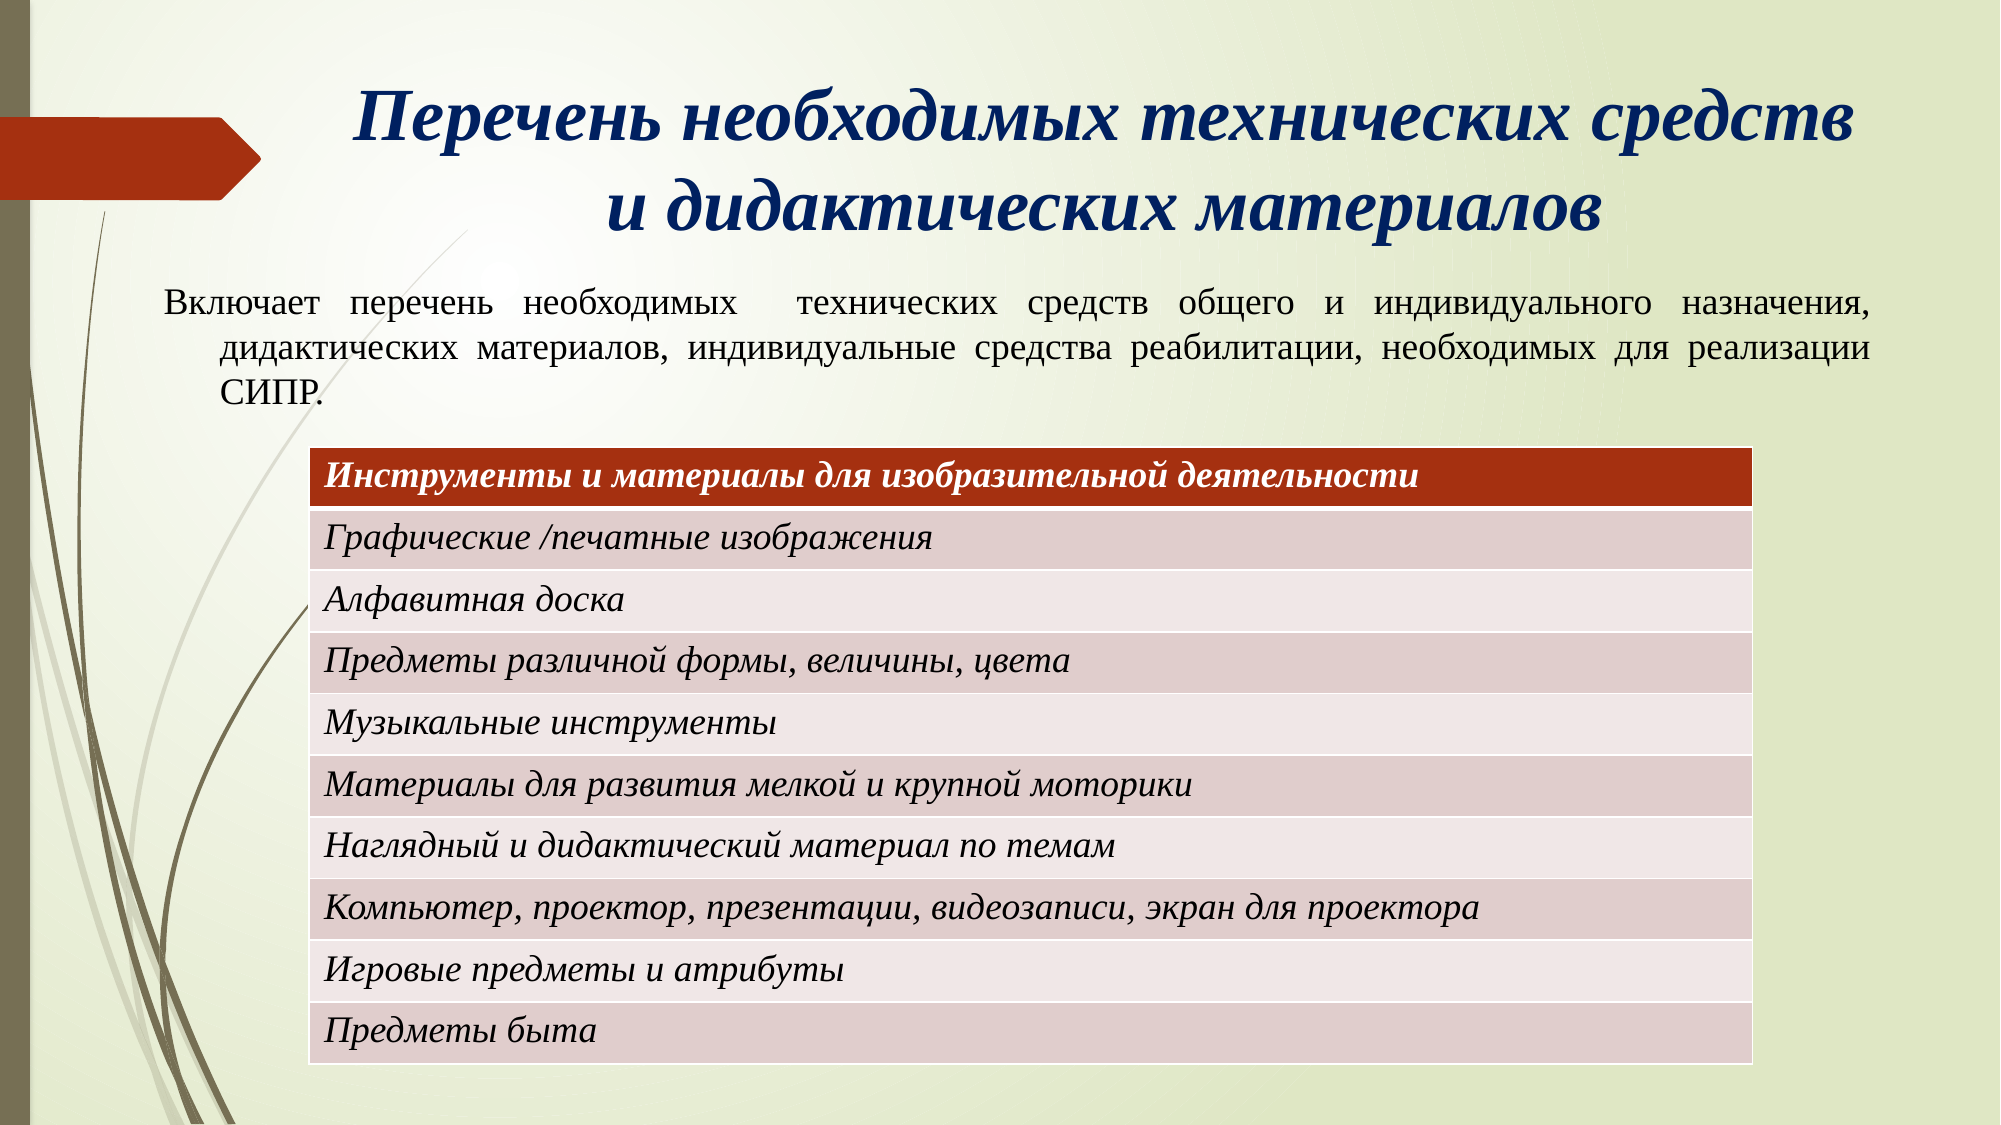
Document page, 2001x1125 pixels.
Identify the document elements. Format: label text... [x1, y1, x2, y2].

table_cell Предметы различной формы, величины, цвета [310, 633, 1752, 693]
title Перечень необходимых технических средств и дидактических материалов [335, 58, 1875, 262]
table_cell Графические /печатные изображения [310, 511, 1752, 569]
list Включает перечень необходимых технических средств общего и индивидуального назначения, дидактических материалов, индивидуальные средства реабилитации, необходимых для реализации СИПР. [148, 269, 1888, 970]
table_cell Предметы быта [310, 1003, 1752, 1063]
table_cell Музыкальные инструменты [310, 694, 1752, 754]
table_header Инструменты и материалы для изобразительной деятельности [310, 448, 1752, 506]
table_cell Материалы для развития мелкой и крупной моторики [310, 756, 1752, 816]
table_cell Игровые предметы и атрибуты [310, 941, 1752, 1001]
table_cell Наглядный и дидактический материал по темам [310, 818, 1752, 878]
table_cell Алфавитная доска [310, 571, 1752, 631]
table_cell Компьютер, проектор, презентации, видеозаписи, экран для проектора [310, 879, 1752, 939]
